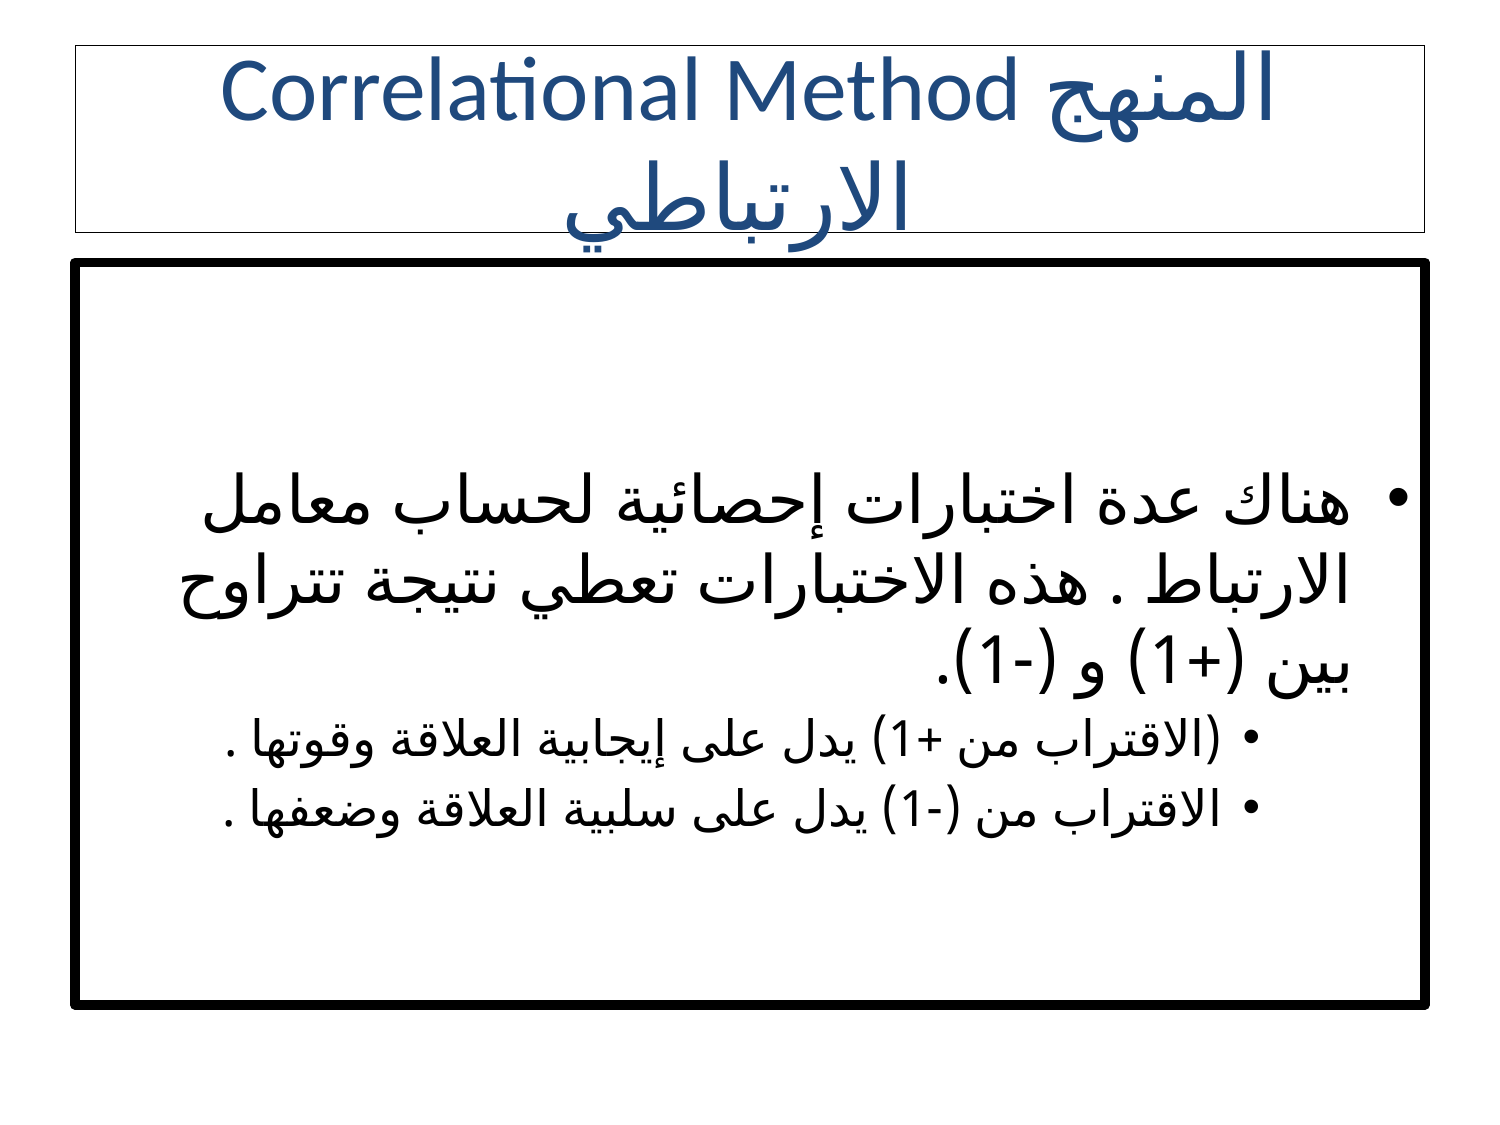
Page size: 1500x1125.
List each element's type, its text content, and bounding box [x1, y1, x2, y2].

list هناك عدة اختبارات إحصائية لحساب معامل الارتباط . هذه الاختبارات تعطي نتيجة تتراوح بين (+1) و (-1). (الاقتراب من +1) يدل على إيجابية العلاقة وقوتها . الاقتراب من (-1) يدل على سلبية العلاقة وضعفها . [75, 262, 1425, 1005]
title Correlational Method المنهج الارتباطي [75, 45, 1425, 233]
